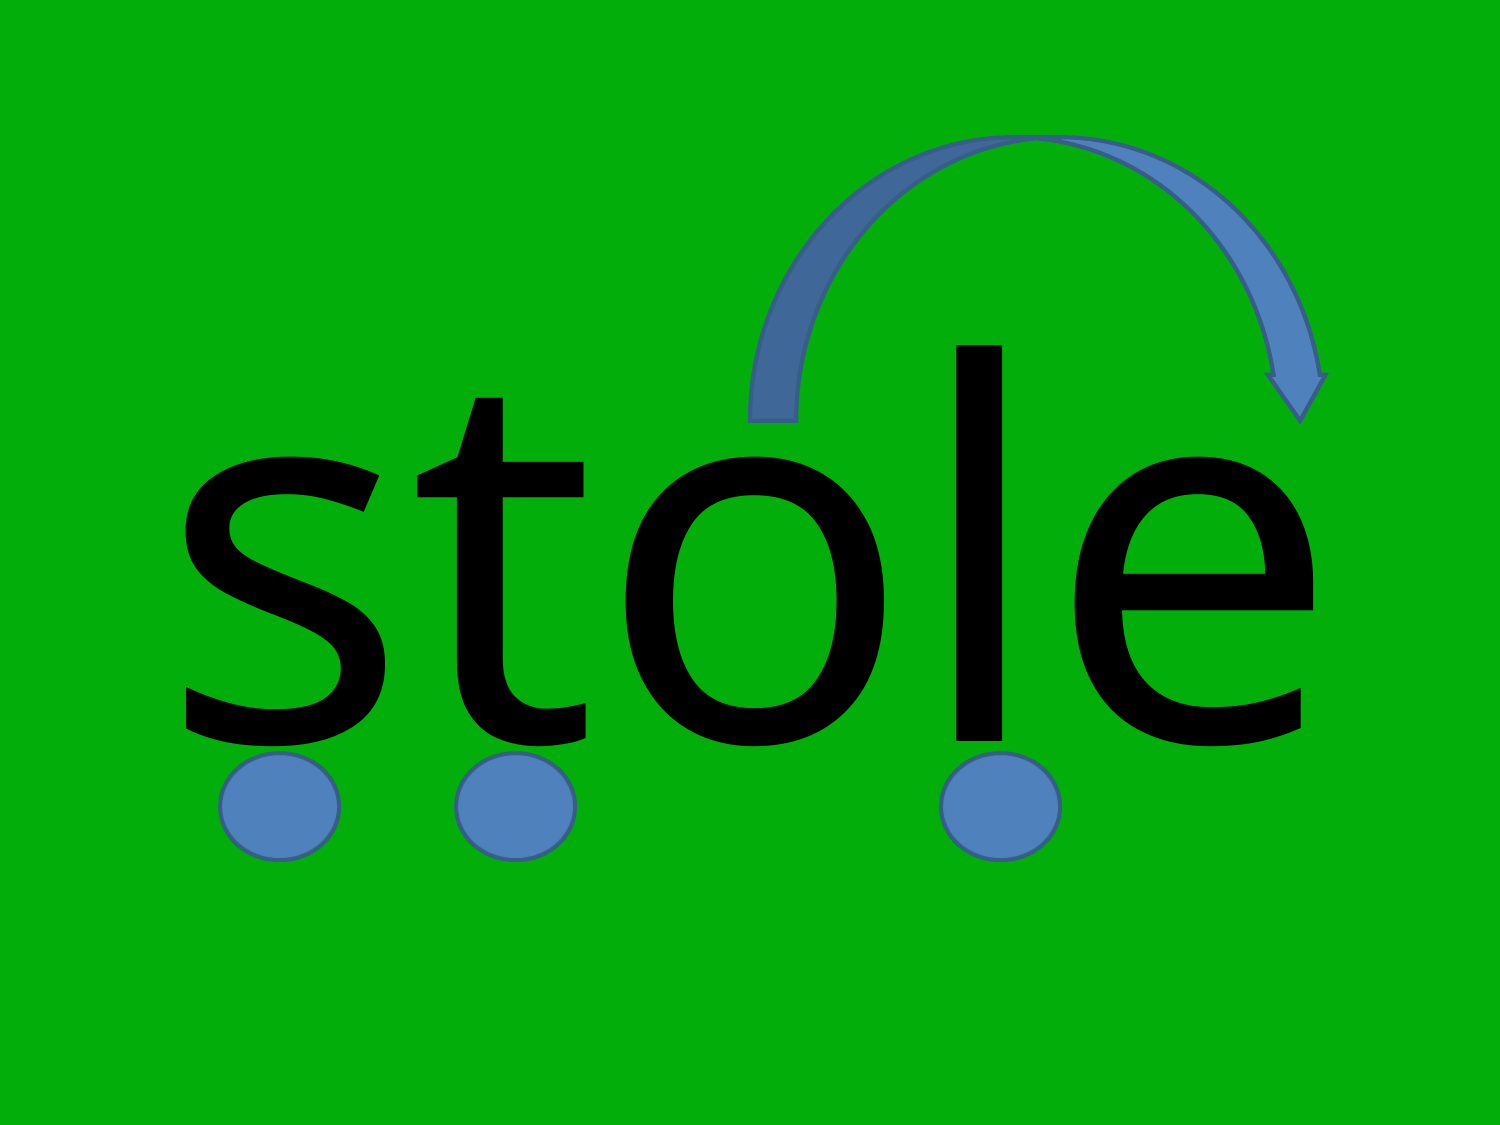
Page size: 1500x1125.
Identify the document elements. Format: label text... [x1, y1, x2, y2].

picture [938, 751, 1062, 862]
title stole [112, 349, 1388, 717]
picture [454, 751, 577, 862]
text_box [750, 137, 1326, 421]
picture [218, 751, 341, 862]
